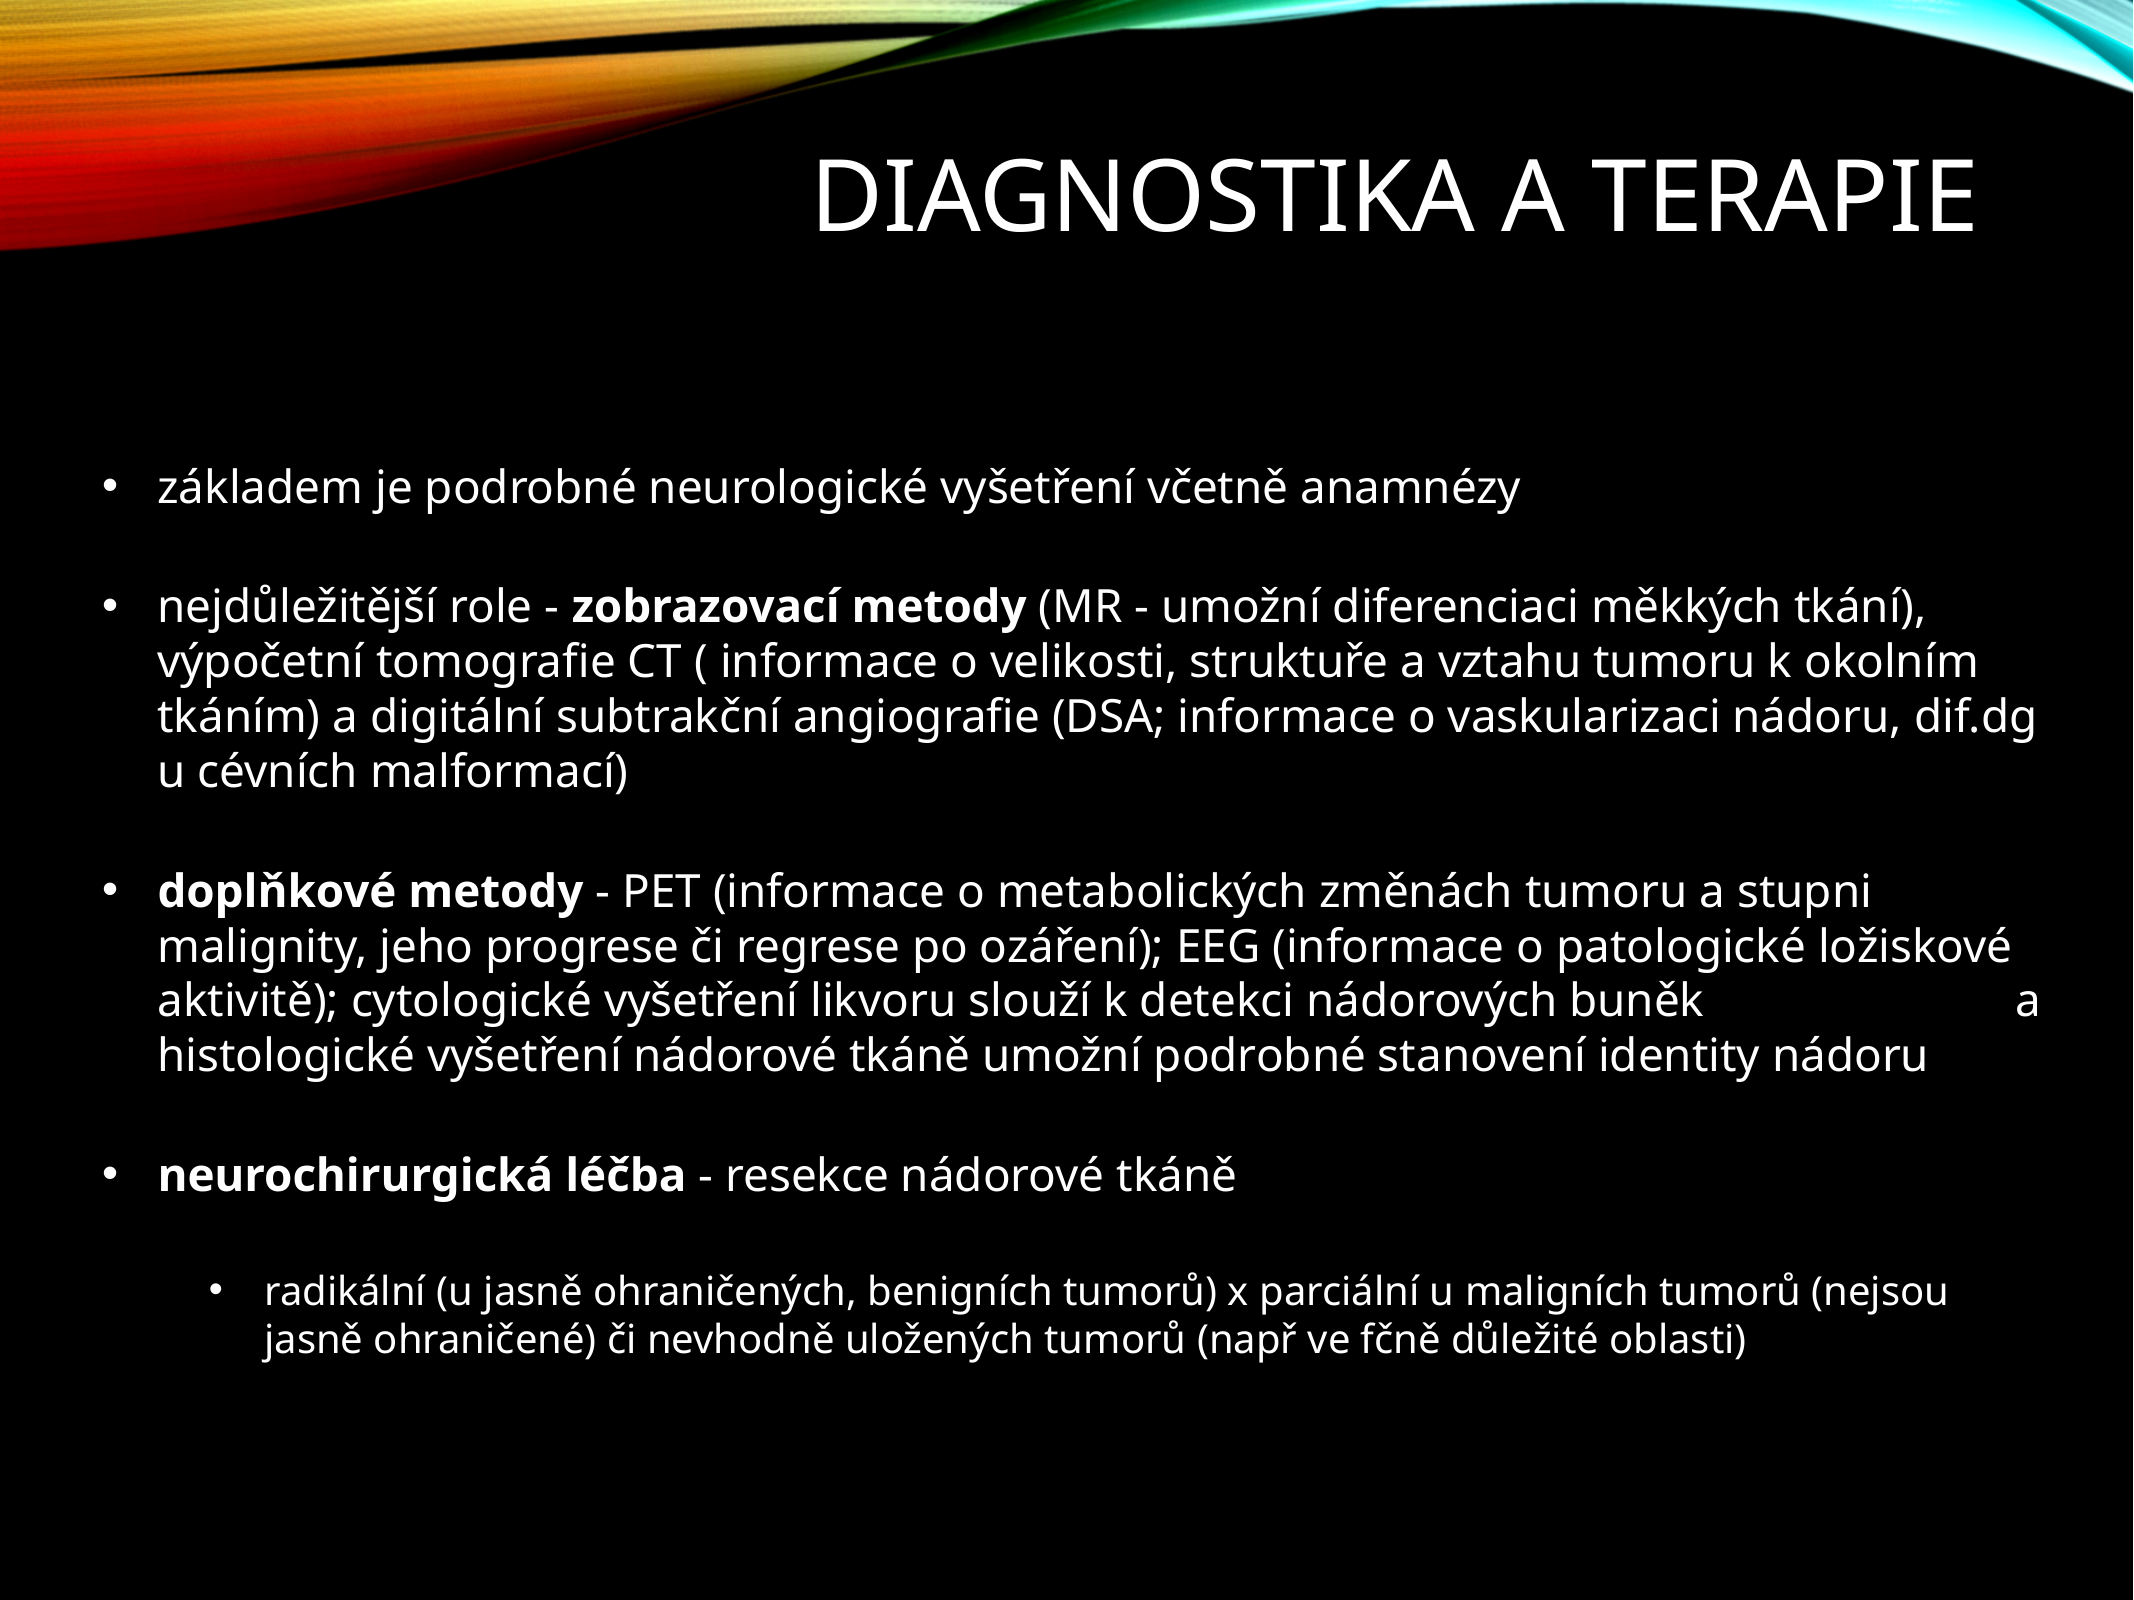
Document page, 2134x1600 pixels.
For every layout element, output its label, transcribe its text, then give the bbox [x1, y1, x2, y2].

title Diagnostika a terapie [506, 48, 1995, 351]
picture [0, 0, 2134, 253]
list základem je podrobné neurologické vyšetření včetně anamnézy nejdůležitější role - zobrazovací metody (MR - umožní diferenciaci měkkých tkání), výpočetní tomografie CT ( informace o velikosti, struktuře a vztahu tumoru k okolním tkáním) a digitální subtrakční angiografie (DSA; informace o vaskularizaci nádoru, dif.dg u cévních malformací) doplňkové metody - PET (informace o metabolických změnách tumoru a stupni malignity, jeho progrese či regrese po ozáření); EEG (informace o patologické ložiskové aktivitě); cytologické vyšetření likvoru slouží k detekci nádorových buněk a histologické vyšetření nádorové tkáně umožní podrobné stanovení identity nádoru neurochirurgická léčba - resekce nádorové tkáně radikální (u jasně ohraničených, benigních tumorů) x parciální u maligních tumorů (nejsou jasně ohraničené) či nevhodně uložených tumorů (např ve fčně důležité oblasti) [87, 450, 2076, 1577]
